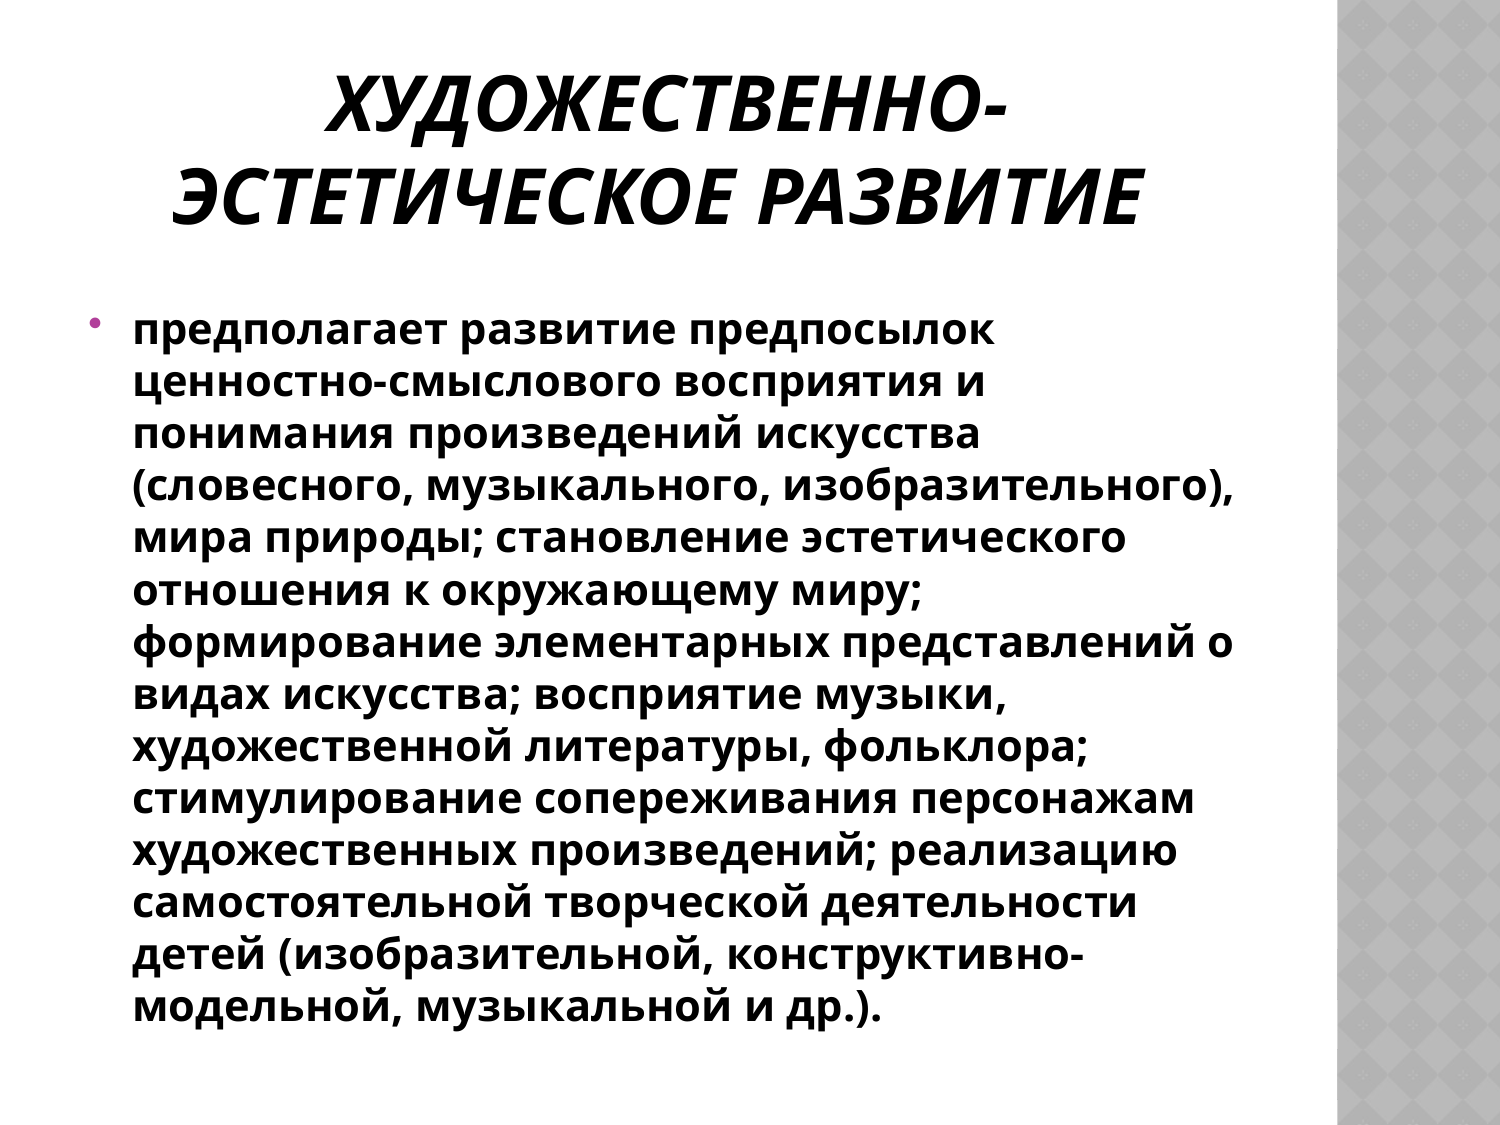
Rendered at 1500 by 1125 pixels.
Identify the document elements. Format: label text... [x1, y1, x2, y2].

title Художественно-эстетическое развитие [75, 52, 1263, 231]
list предполагает развитие предпосылок ценностно-смыслового восприятия и понимания произведений искусства (словесного, музыкального, изобразительного), мира природы; становление эстетического отношения к окружающему миру; формирование элементарных представлений о видах искусства; восприятие музыки, художественной литературы, фольклора; стимулирование сопереживания персонажам художественных произведений; реализацию самостоятельной творческой деятельности детей (изобразительной, конструктивно-модельной, музыкальной и др.). [75, 231, 1263, 1059]
